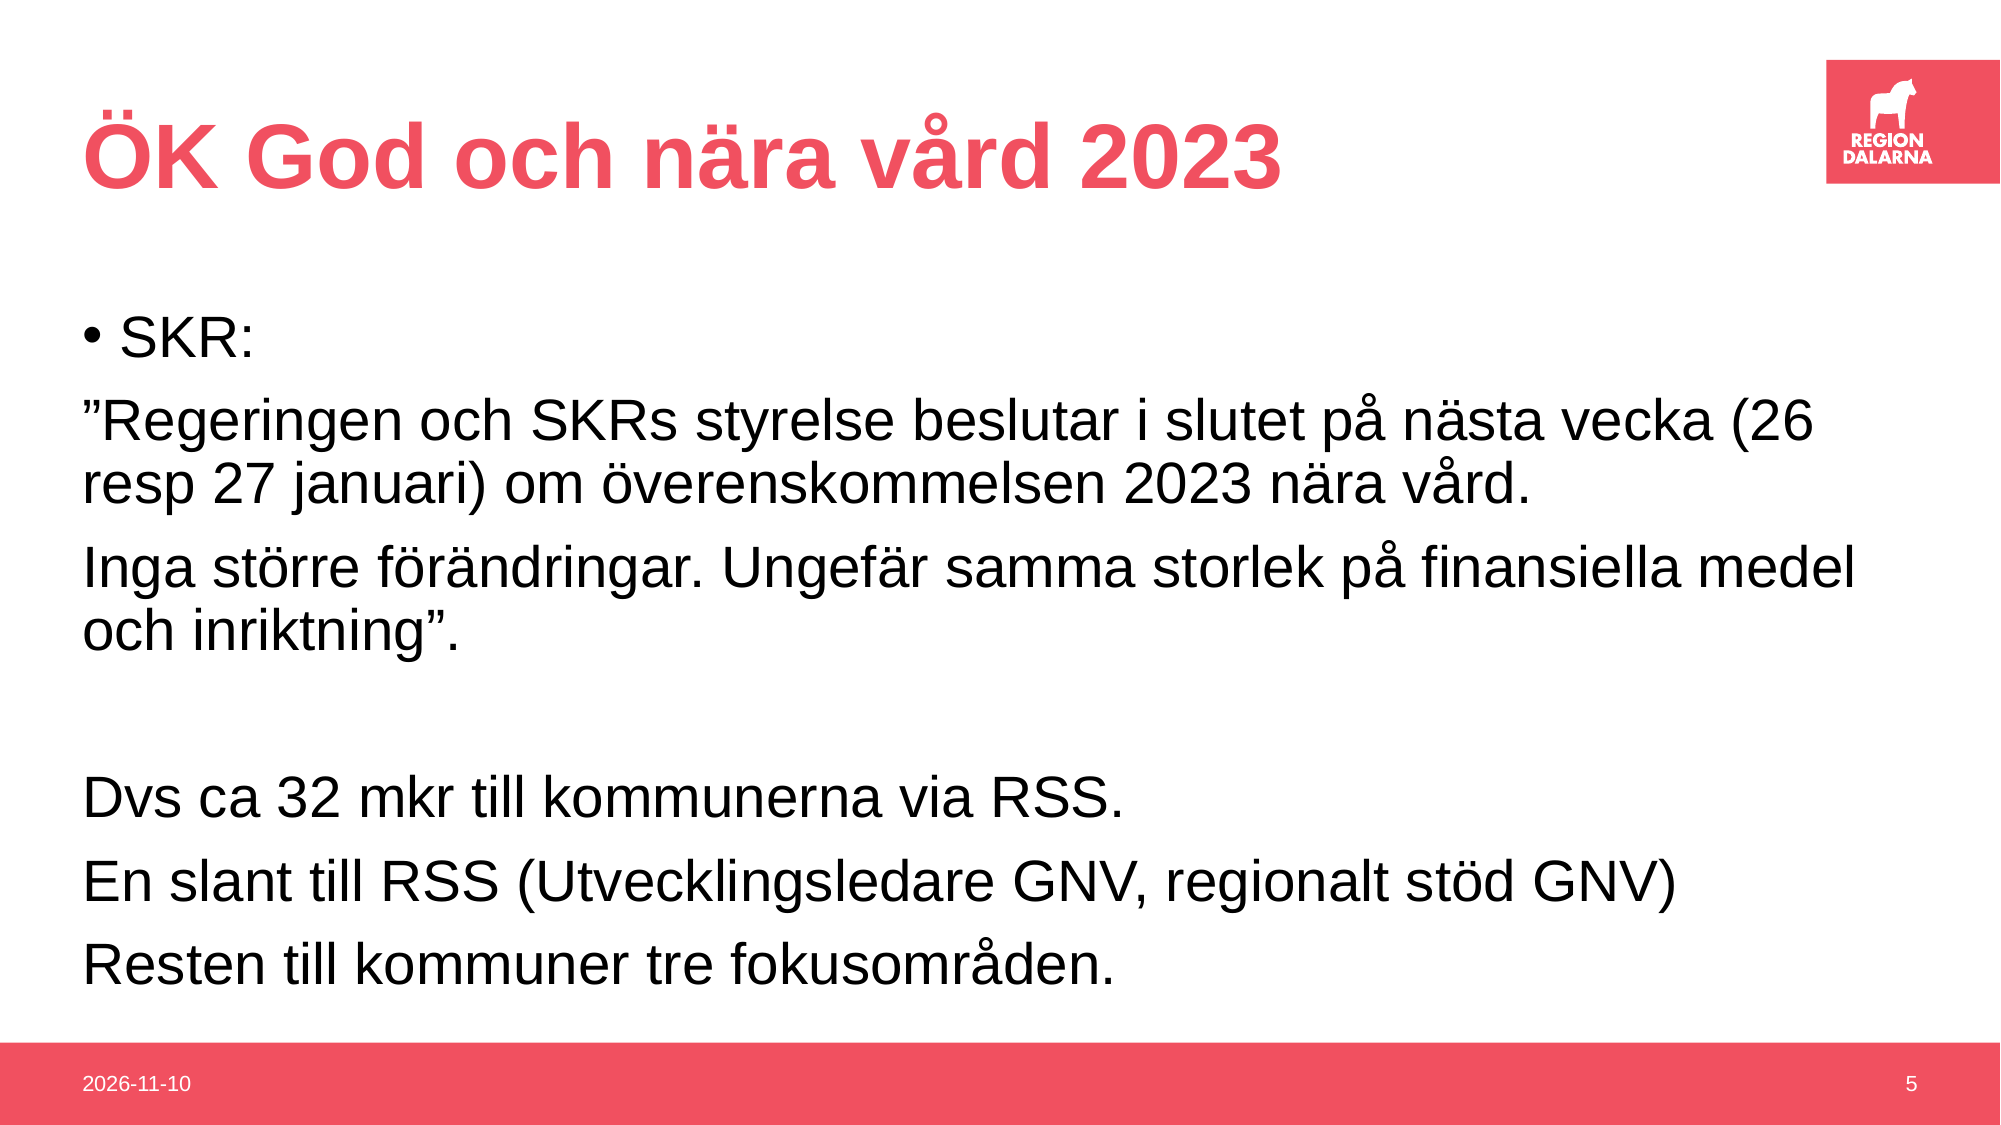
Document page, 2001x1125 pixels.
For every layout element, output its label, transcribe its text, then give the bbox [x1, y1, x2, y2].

title ÖK God och nära vård 2023 [67, 59, 1810, 259]
slide_number 5 [1482, 1042, 1933, 1124]
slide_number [67, 1042, 518, 1124]
footer [587, 1042, 1413, 1124]
list SKR: ”Regeringen och SKRs styrelse beslutar i slutet på nästa vecka (26 resp 27 januari) om överenskommelsen 2023 nära vård. Inga större förändringar. Ungefär samma storlek på finansiella medel och inriktning”. Dvs ca 32 mkr till kommunerna via RSS. En slant till RSS (Utvecklingsledare GNV, regionalt stöd GNV) Resten till kommuner tre fokusområden. [67, 299, 1933, 1014]
